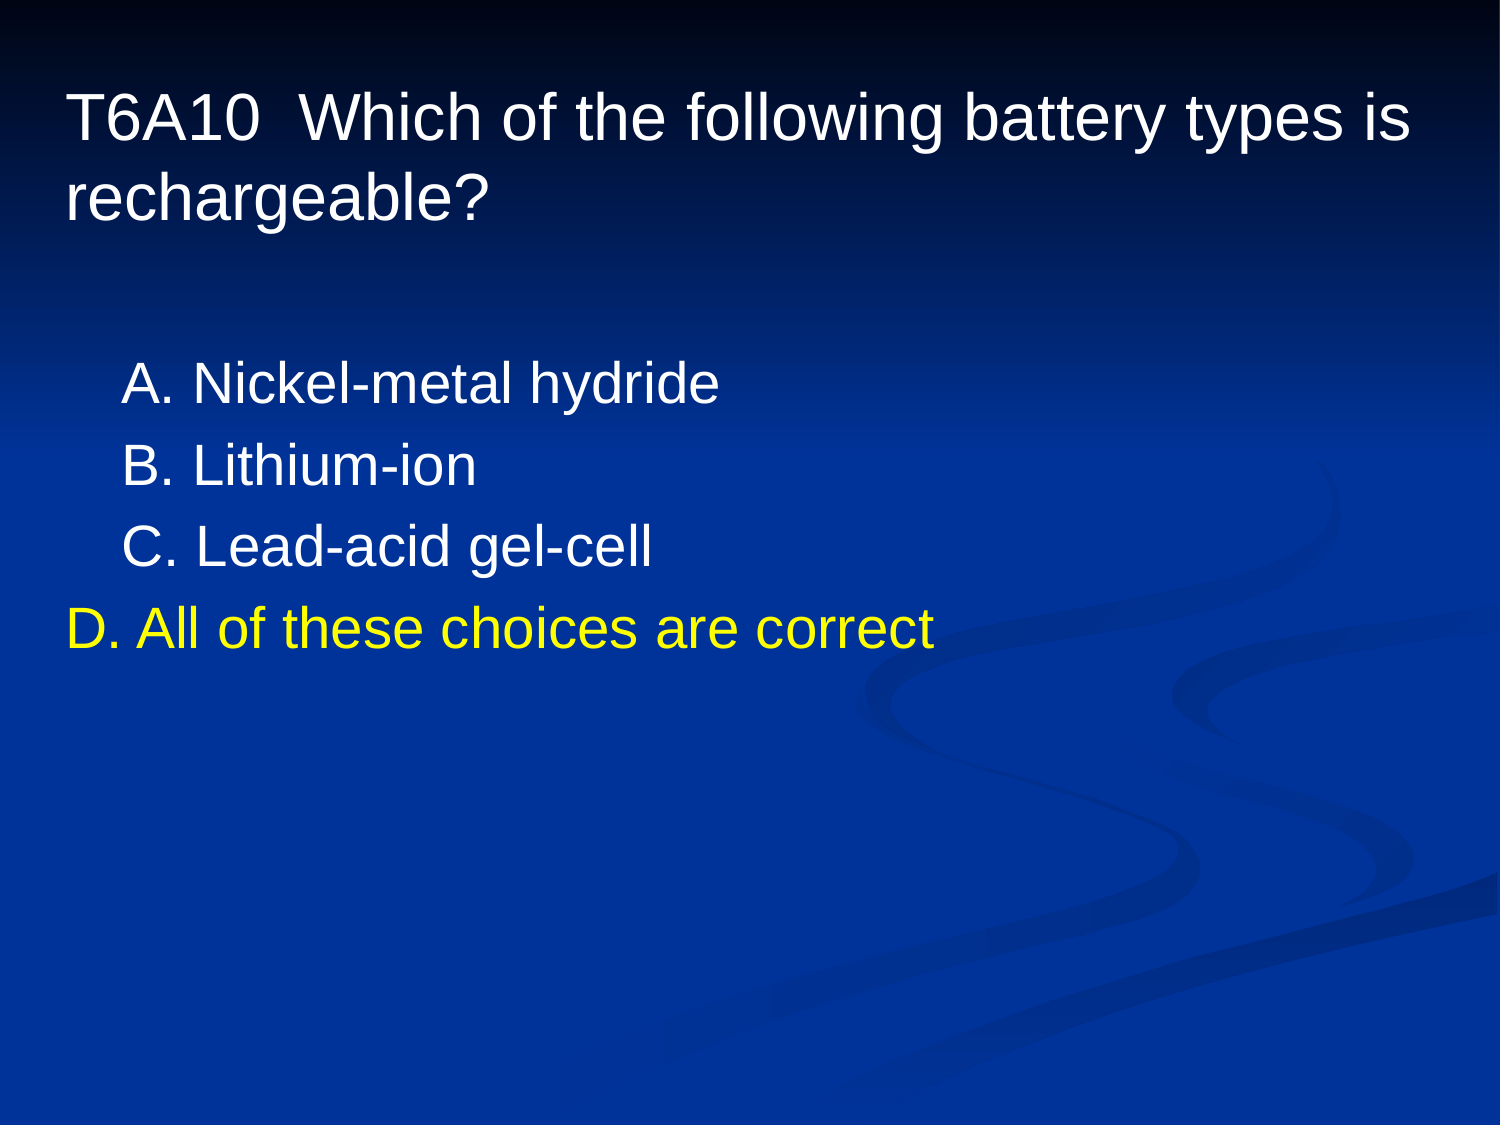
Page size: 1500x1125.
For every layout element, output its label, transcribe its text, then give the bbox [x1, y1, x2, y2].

list A. Nickel-metal hydride B. Lithium-ion C. Lead-acid gel-cell D. All of these choices are correct [49, 337, 1451, 1006]
title T6A10 Which of the following battery types is rechargeable? [49, 49, 1451, 337]
